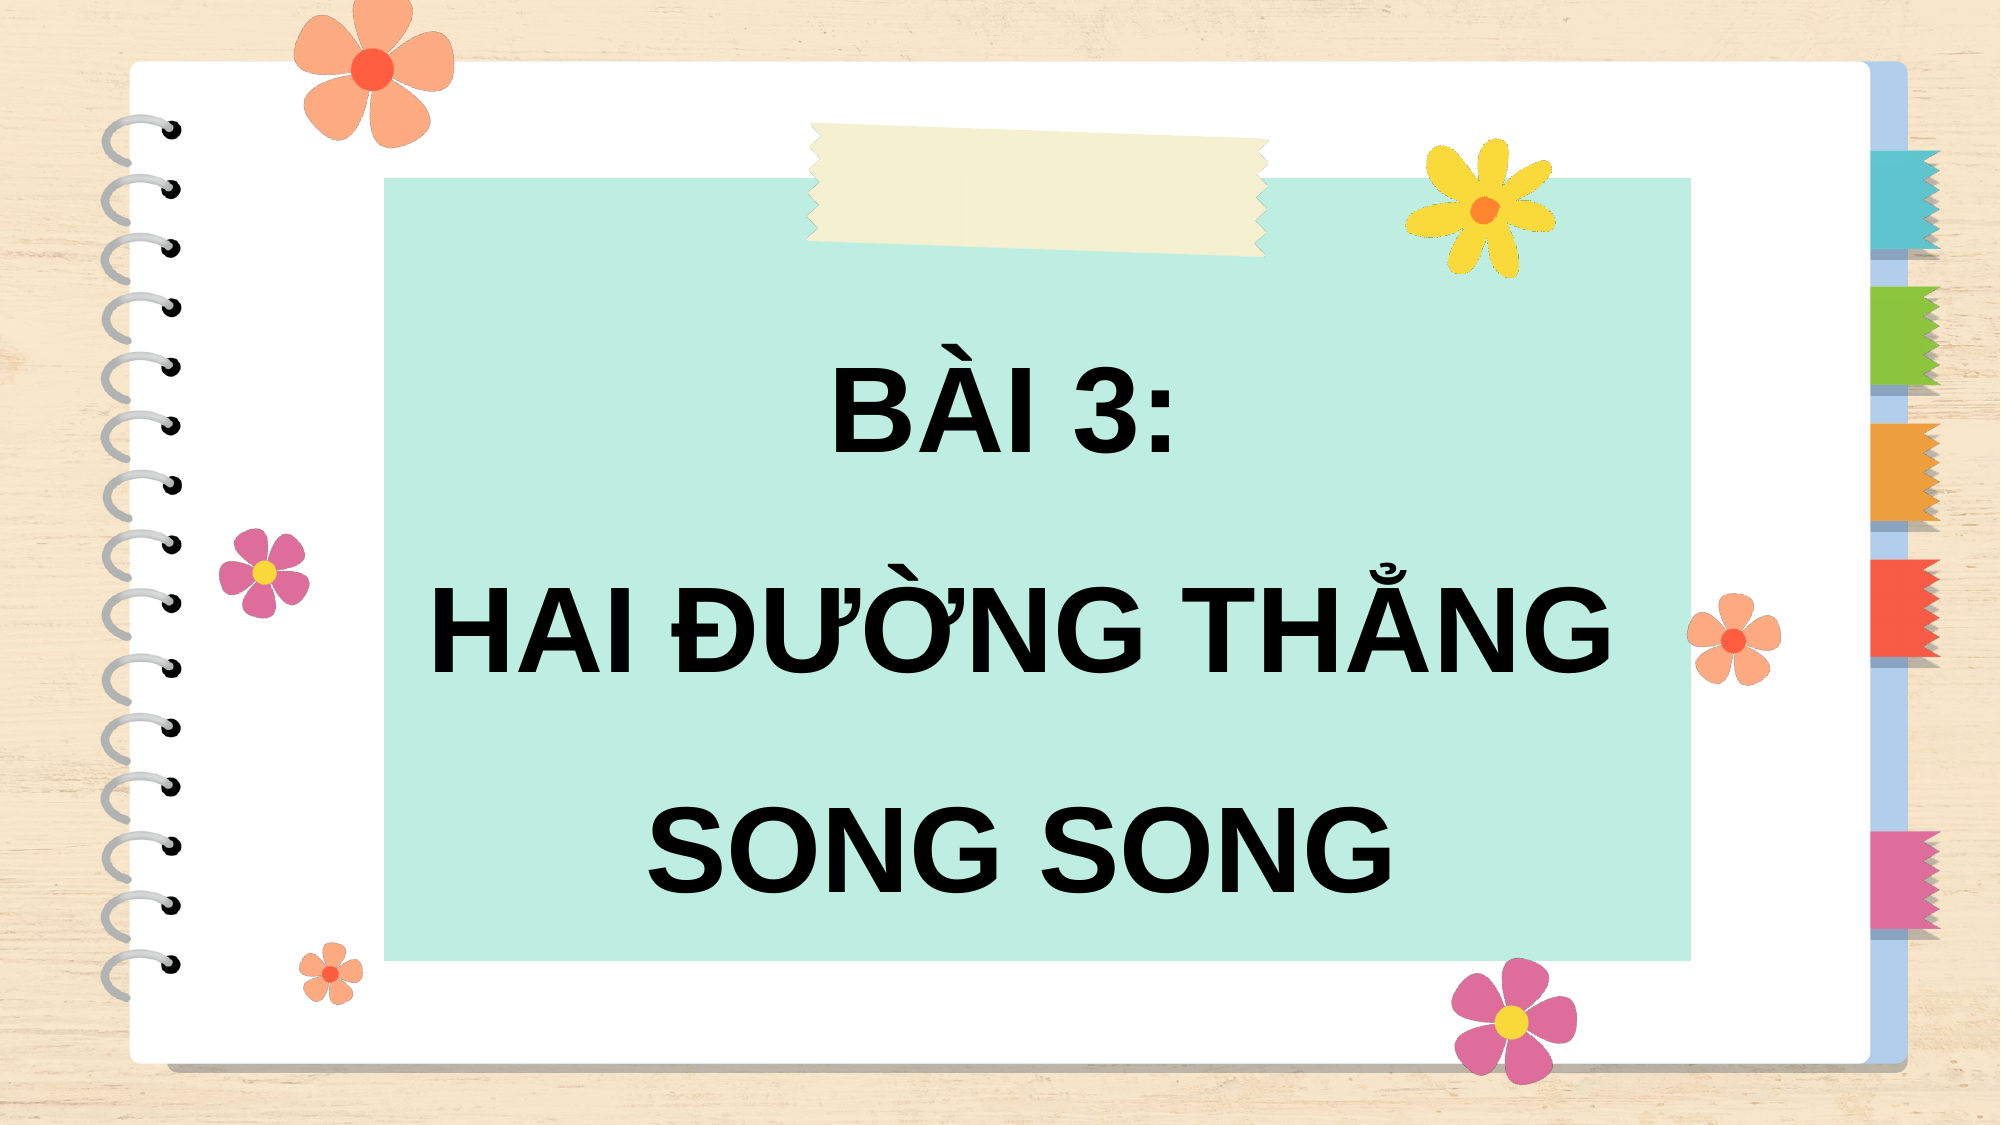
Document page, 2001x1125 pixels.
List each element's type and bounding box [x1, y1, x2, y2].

text_box [383, 178, 1691, 961]
picture [0, 0, 2000, 1125]
text_box [1871, 61, 1908, 1064]
text_box [166, 1064, 1444, 1073]
text_box [129, 61, 1871, 1064]
text_box [1592, 1064, 1908, 1073]
